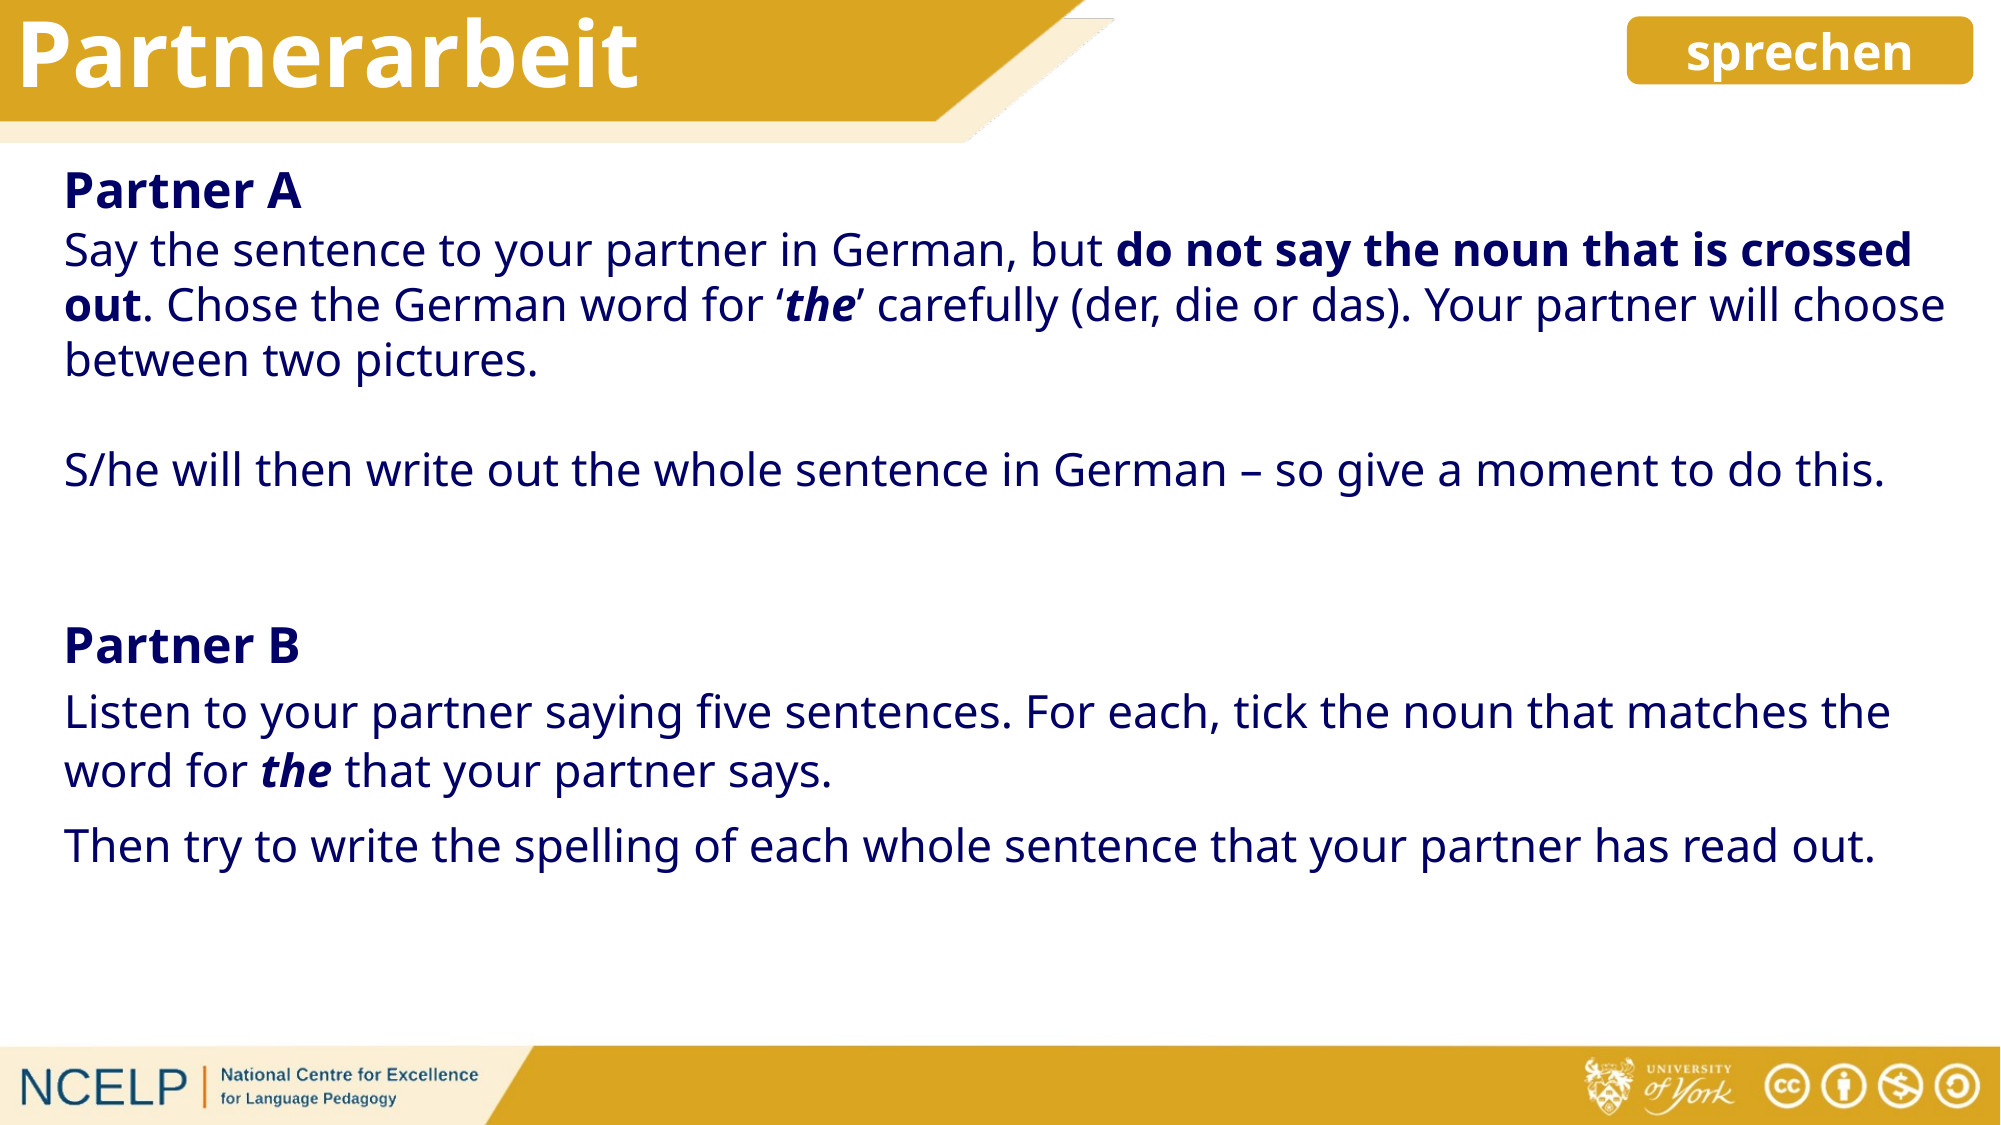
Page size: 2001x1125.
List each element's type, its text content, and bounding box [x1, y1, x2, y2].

picture [0, 0, 2001, 1125]
title Partnerarbeit [0, 4, 1725, 222]
text_box Say the sentence to your partner in German, but do not say the noun that is crossed out. Chose the German word for ‘the’ carefully (der, die or das). Your partner will choose between two pictures. S/he will then write out the whole sentence in German – so give a moment to do this. [49, 213, 1977, 503]
text_box sprechen [1725, 16, 1974, 85]
text_box Partner B [49, 606, 384, 671]
text_box Listen to your partner saying five sentences. For each, tick the noun that matches the word for the that your partner says. Then try to write the spelling of each whole sentence that your partner has read out. [49, 671, 1940, 880]
